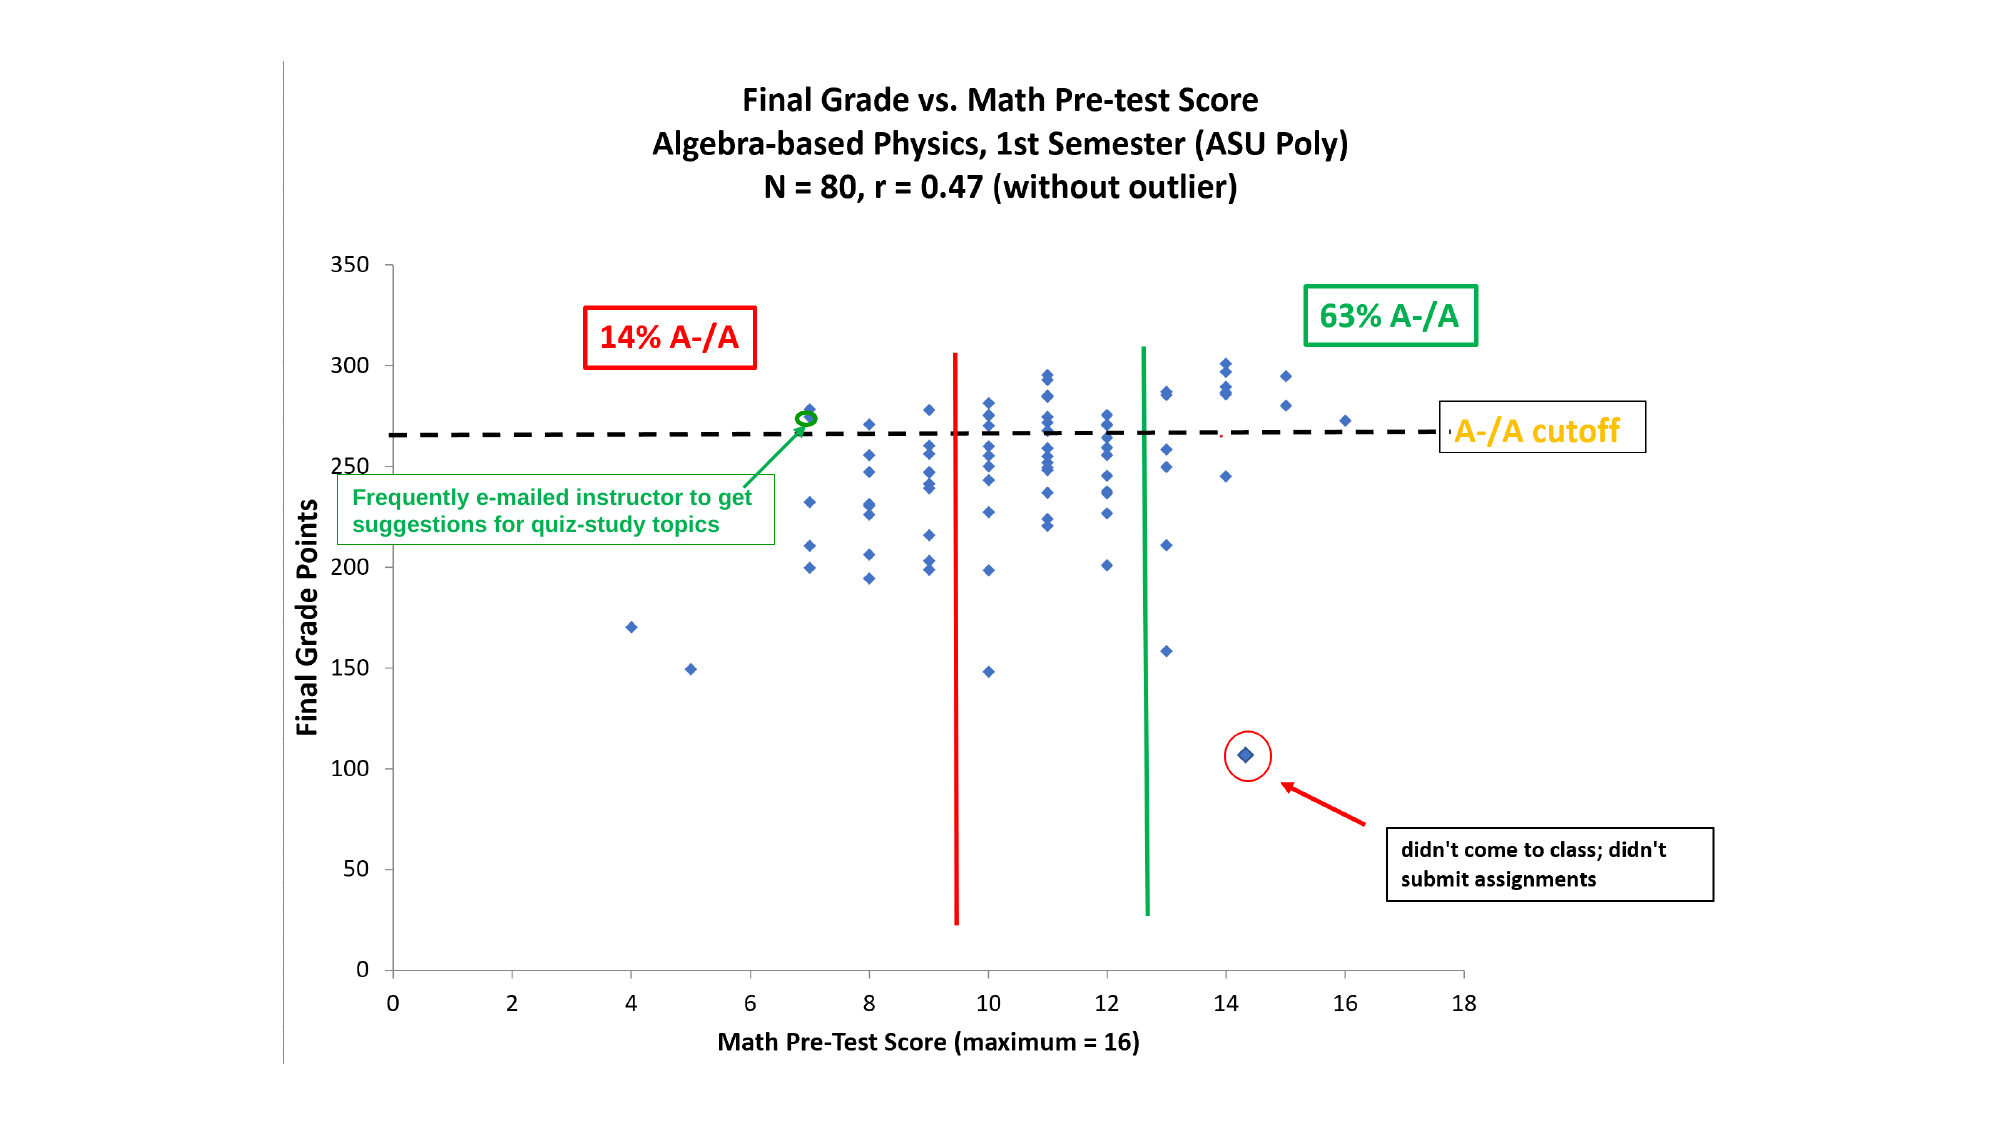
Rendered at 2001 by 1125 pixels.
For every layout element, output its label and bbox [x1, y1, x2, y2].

text_box [743, 424, 807, 488]
picture [282, 61, 1718, 1064]
